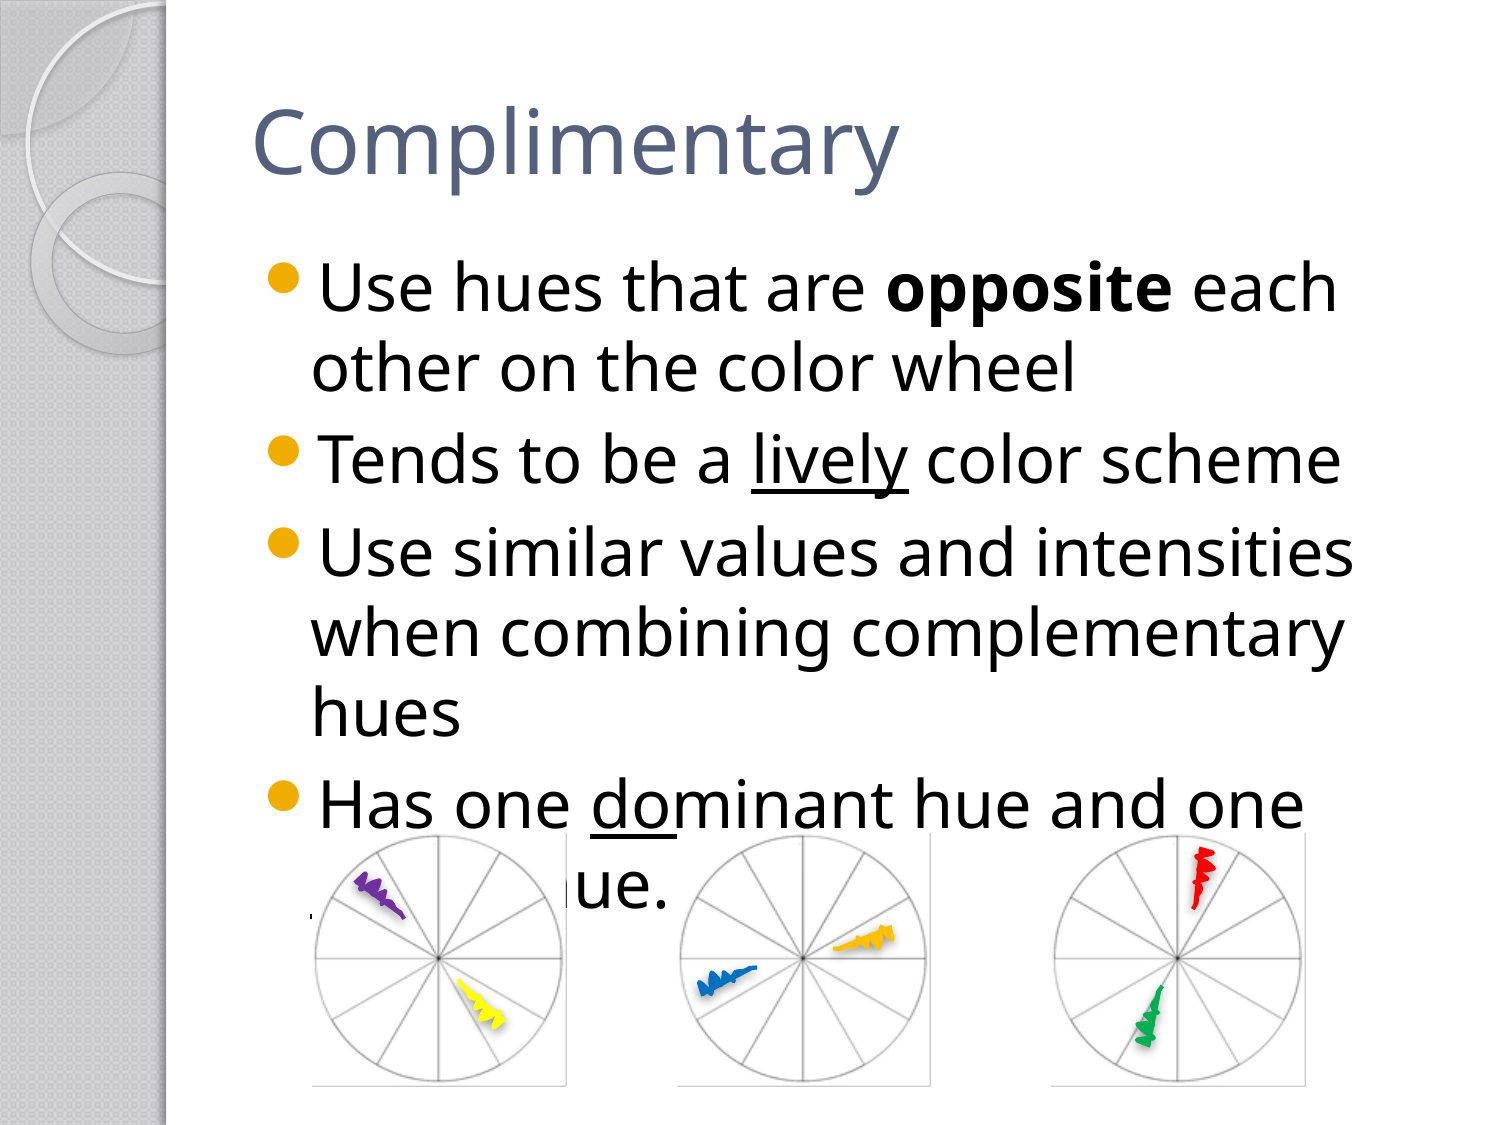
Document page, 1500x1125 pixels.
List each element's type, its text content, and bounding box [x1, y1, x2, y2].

list Use hues that are opposite each other on the color wheel Tends to be a lively color scheme Use similar values and intensities when combining complementary hues Has one dominant hue and one accent hue. [235, 237, 1466, 1025]
picture [677, 832, 933, 1089]
picture [1051, 832, 1307, 1089]
title Complimentary [235, 45, 1466, 233]
picture [312, 832, 568, 1089]
